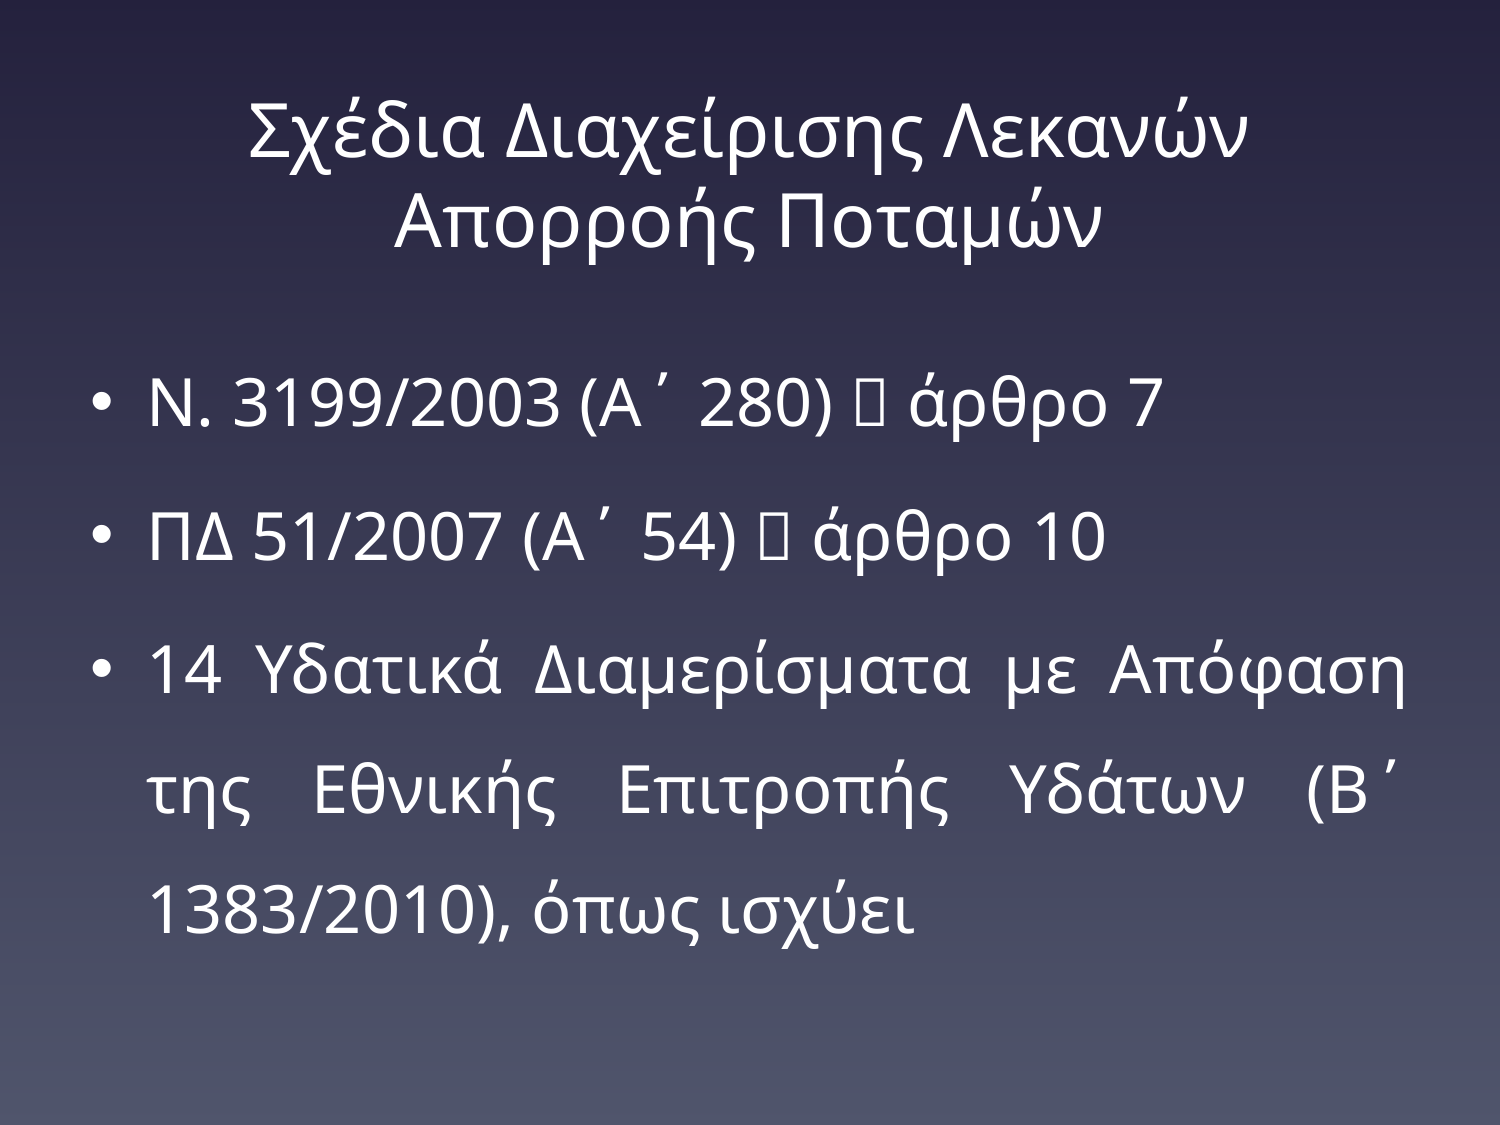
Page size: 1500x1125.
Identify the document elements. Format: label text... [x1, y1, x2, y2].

list Ν. 3199/2003 (Α´ 280)  άρθρο 7 ΠΔ 51/2007 (Α´ 54)  άρθρο 10 14 Υδατικά Διαμερίσματα με Απόφαση της Εθνικής Επιτροπής Υδάτων (Β´ 1383/2010), όπως ισχύει [75, 262, 1425, 1005]
title Σχέδια Διαχείρισης Λεκανών Απορροής Ποταμών [75, 75, 1425, 262]
